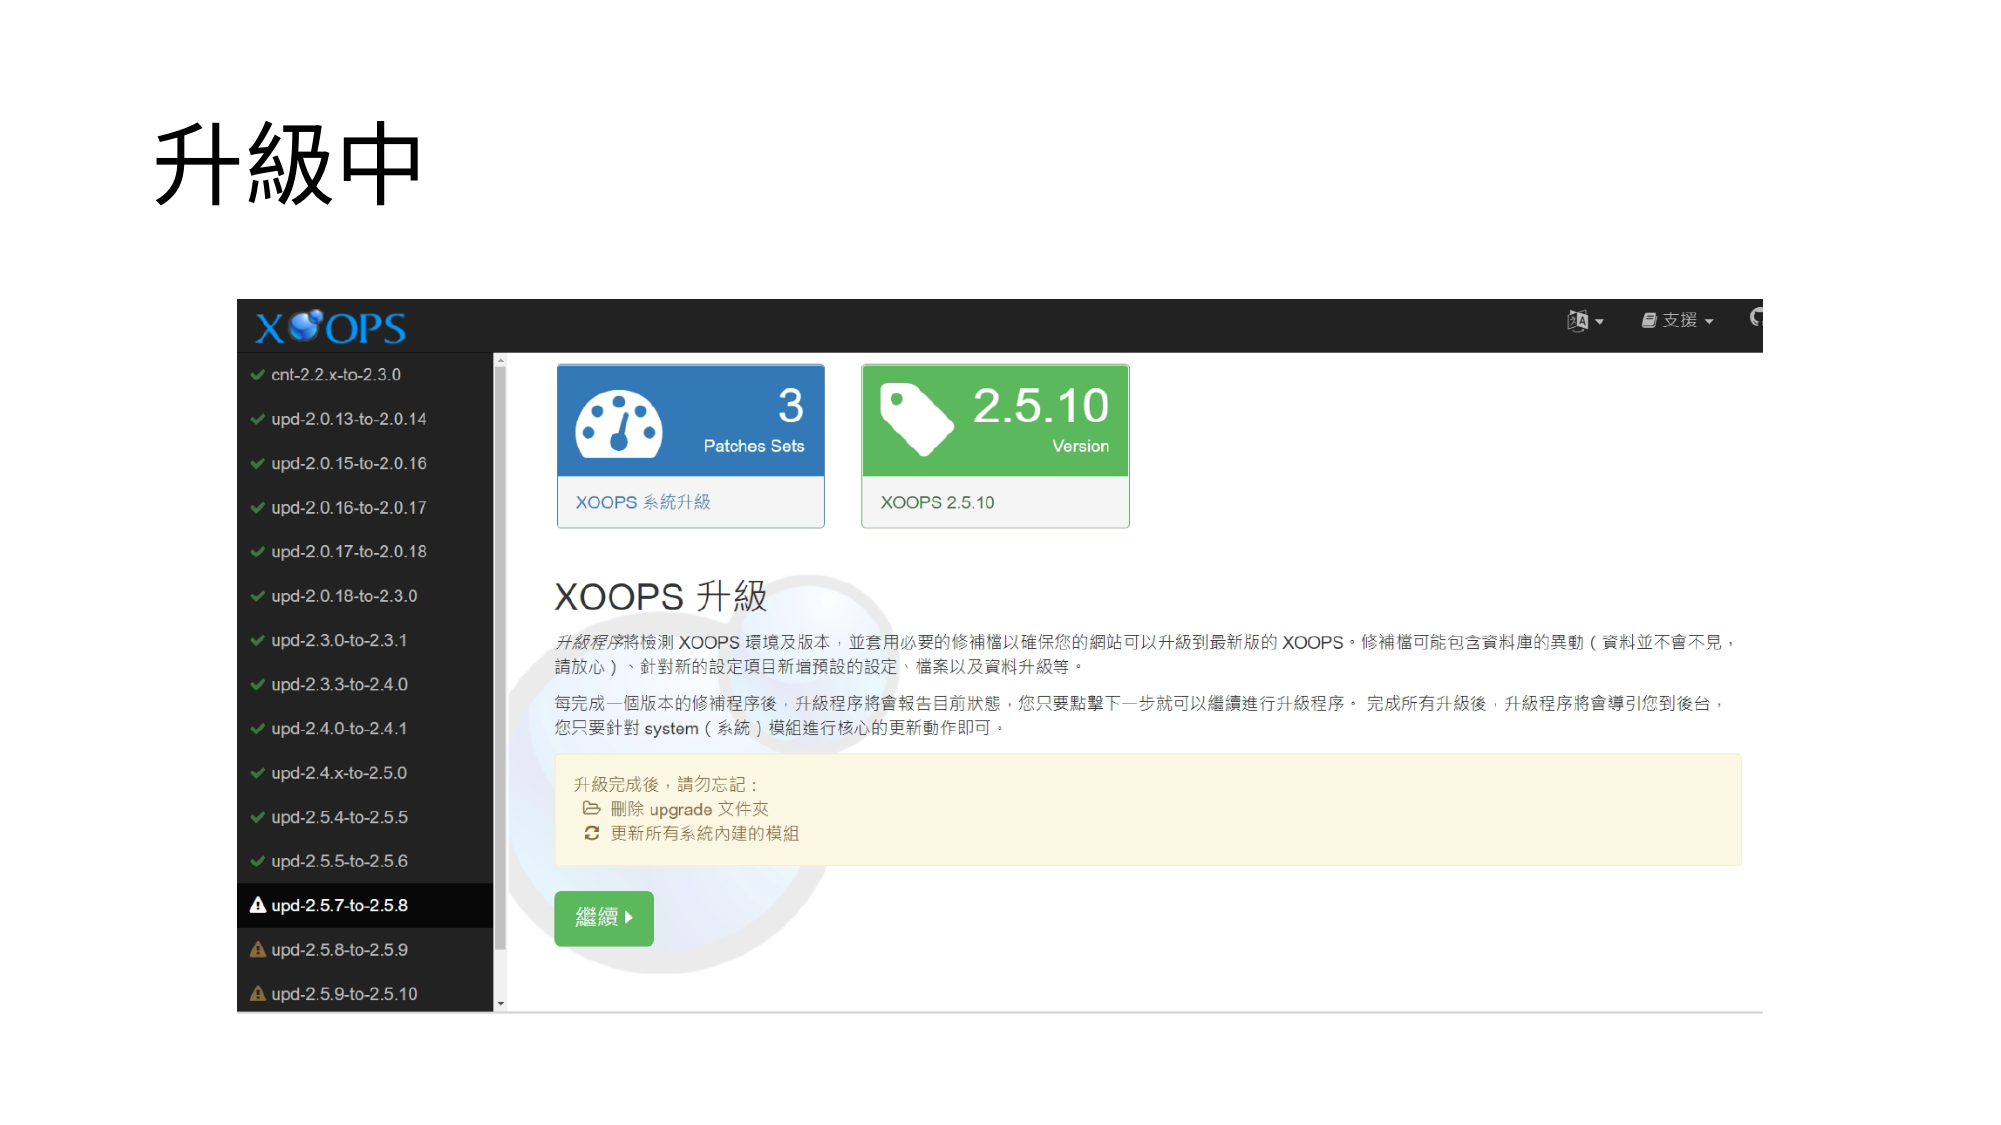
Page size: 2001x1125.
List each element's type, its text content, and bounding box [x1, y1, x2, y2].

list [237, 299, 1763, 1014]
title 升級中 [137, 59, 1863, 278]
